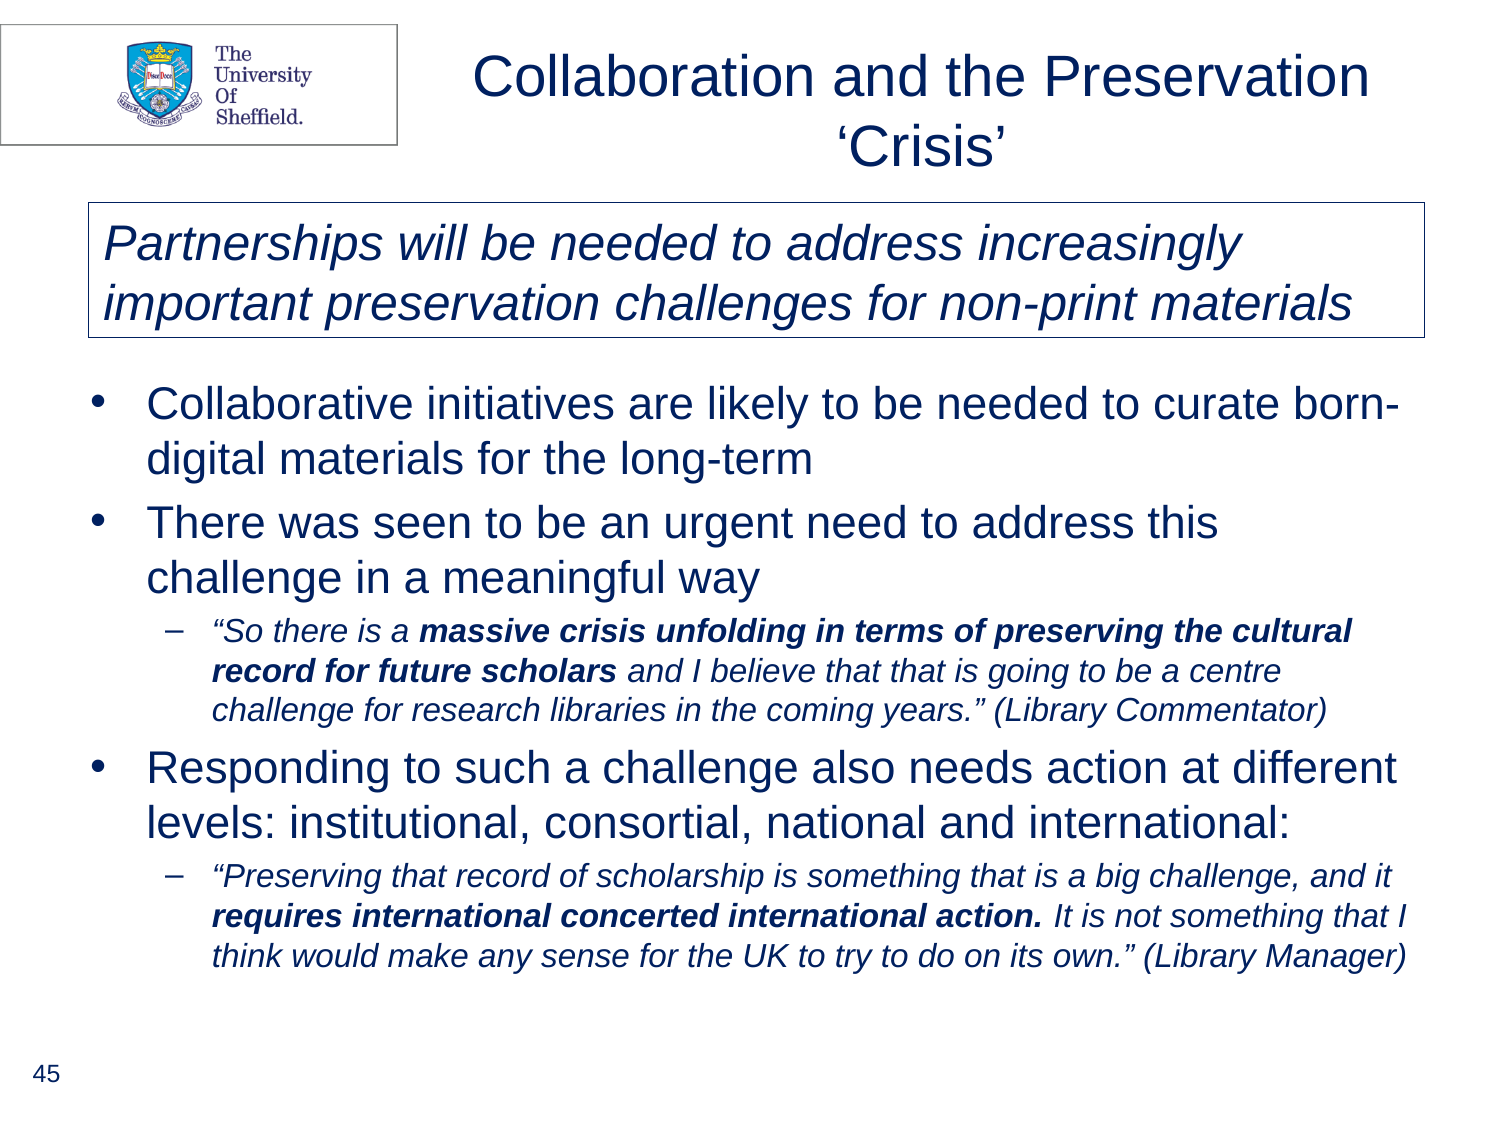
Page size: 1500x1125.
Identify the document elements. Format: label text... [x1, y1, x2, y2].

list Collaborative initiatives are likely to be needed to curate born-digital materials for the long-term There was seen to be an urgent need to address this challenge in a meaningful way “So there is a massive crisis unfolding in terms of preserving the cultural record for future scholars and I believe that that is going to be a centre challenge for research libraries in the coming years.” (Library Commentator) Responding to such a challenge also needs action at different levels: institutional, consortial, national and international: “Preserving that record of scholarship is something that is a big challenge, and it requires international concerted international action. It is not something that I think would make any sense for the UK to try to do on its own.” (Library Manager) [75, 365, 1425, 1035]
picture [0, 24, 398, 146]
title Collaboration and the Preservation ‘Crisis’ [419, 30, 1425, 146]
slide_number 45 [17, 1042, 368, 1103]
text_box Partnerships will be needed to address increasingly important preservation challenges for non-print materials [88, 202, 1425, 338]
